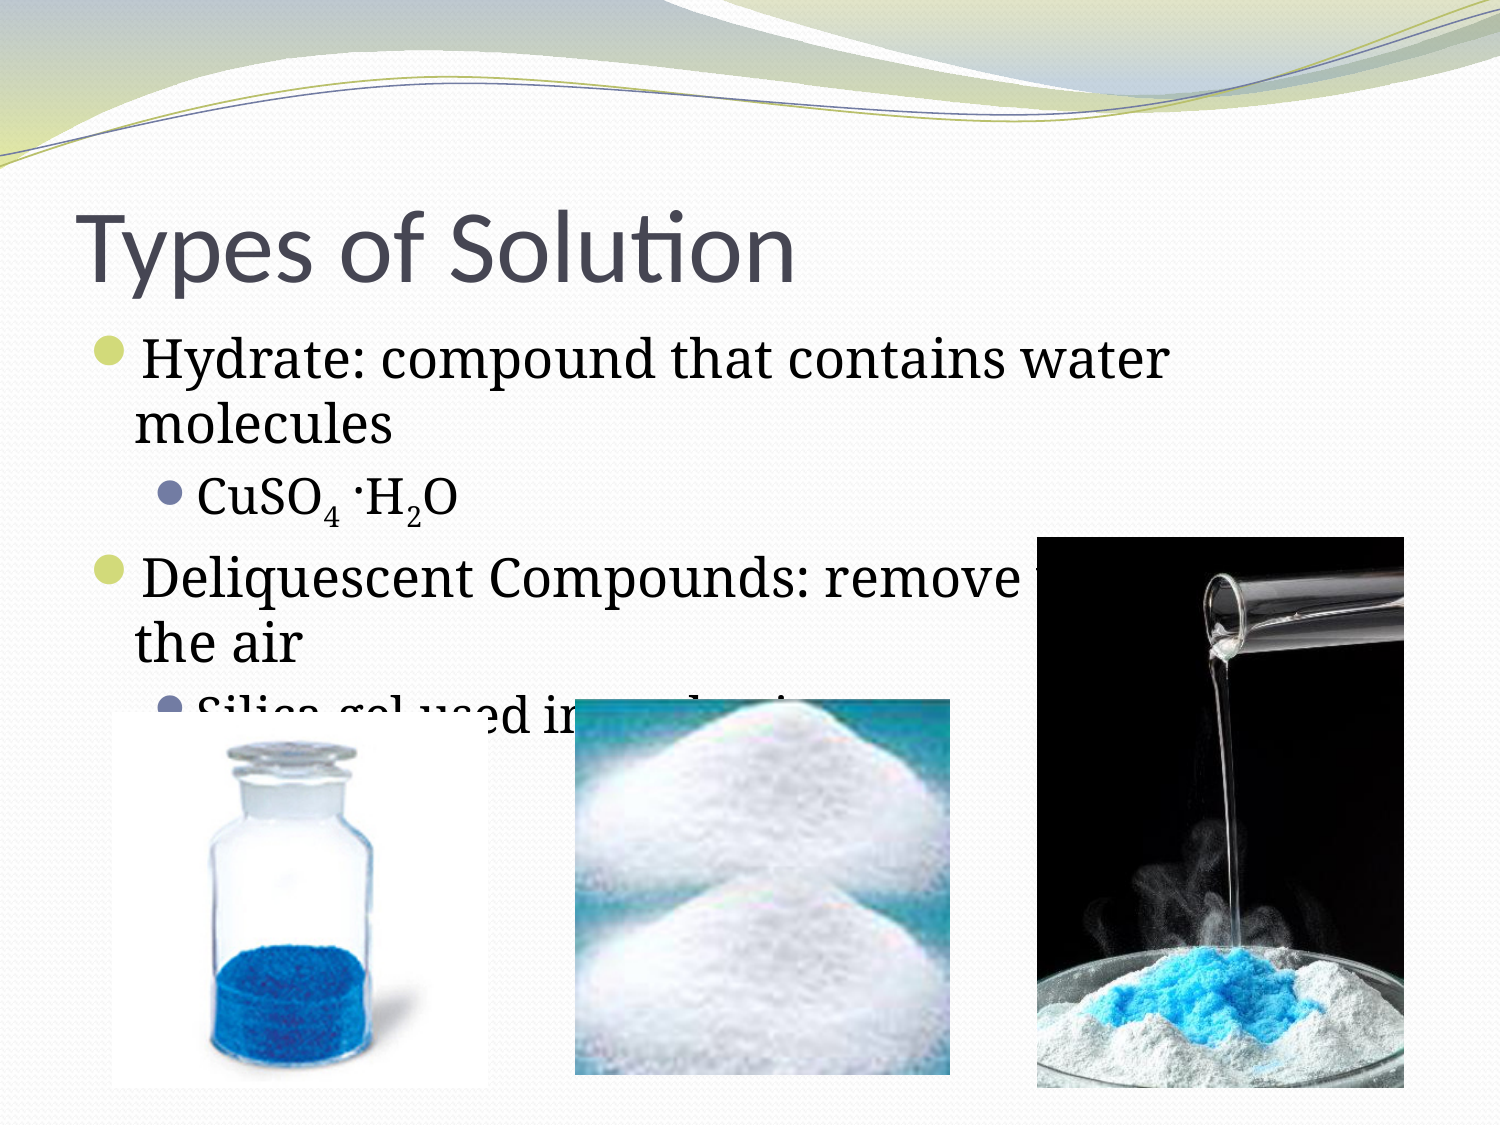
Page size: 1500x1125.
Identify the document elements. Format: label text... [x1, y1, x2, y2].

list Hydrate: compound that contains water molecules CuSO4 ·H2O Deliquescent Compounds: remove water from the air Silica gel used in packaging NaOH (lye) [75, 317, 1425, 1038]
title Types of Solution [75, 115, 1425, 303]
picture [1037, 537, 1405, 1088]
picture [574, 699, 951, 1076]
picture [112, 712, 488, 1088]
